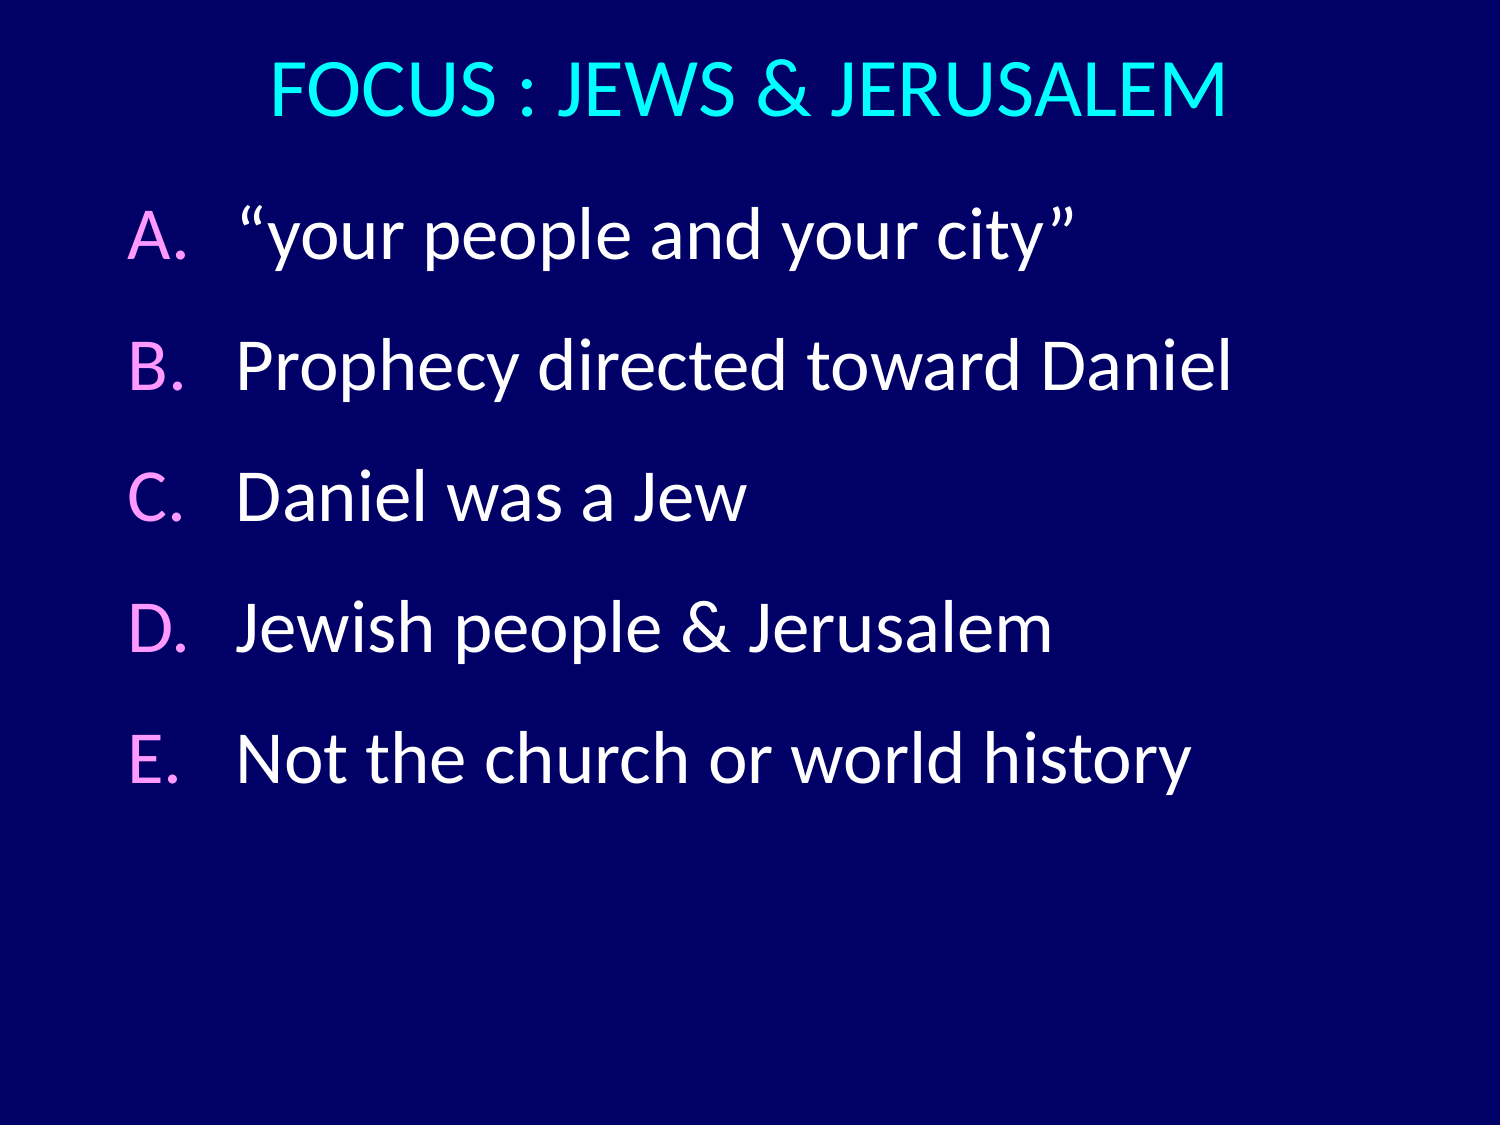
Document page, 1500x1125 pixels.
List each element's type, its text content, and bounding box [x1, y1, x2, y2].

list “your people and your city” Prophecy directed toward Daniel Daniel was a Jew Jewish people & Jerusalem Not the church or world history [112, 187, 1388, 1000]
title FOCUS : JEWS & JERUSALEM [112, 37, 1388, 150]
